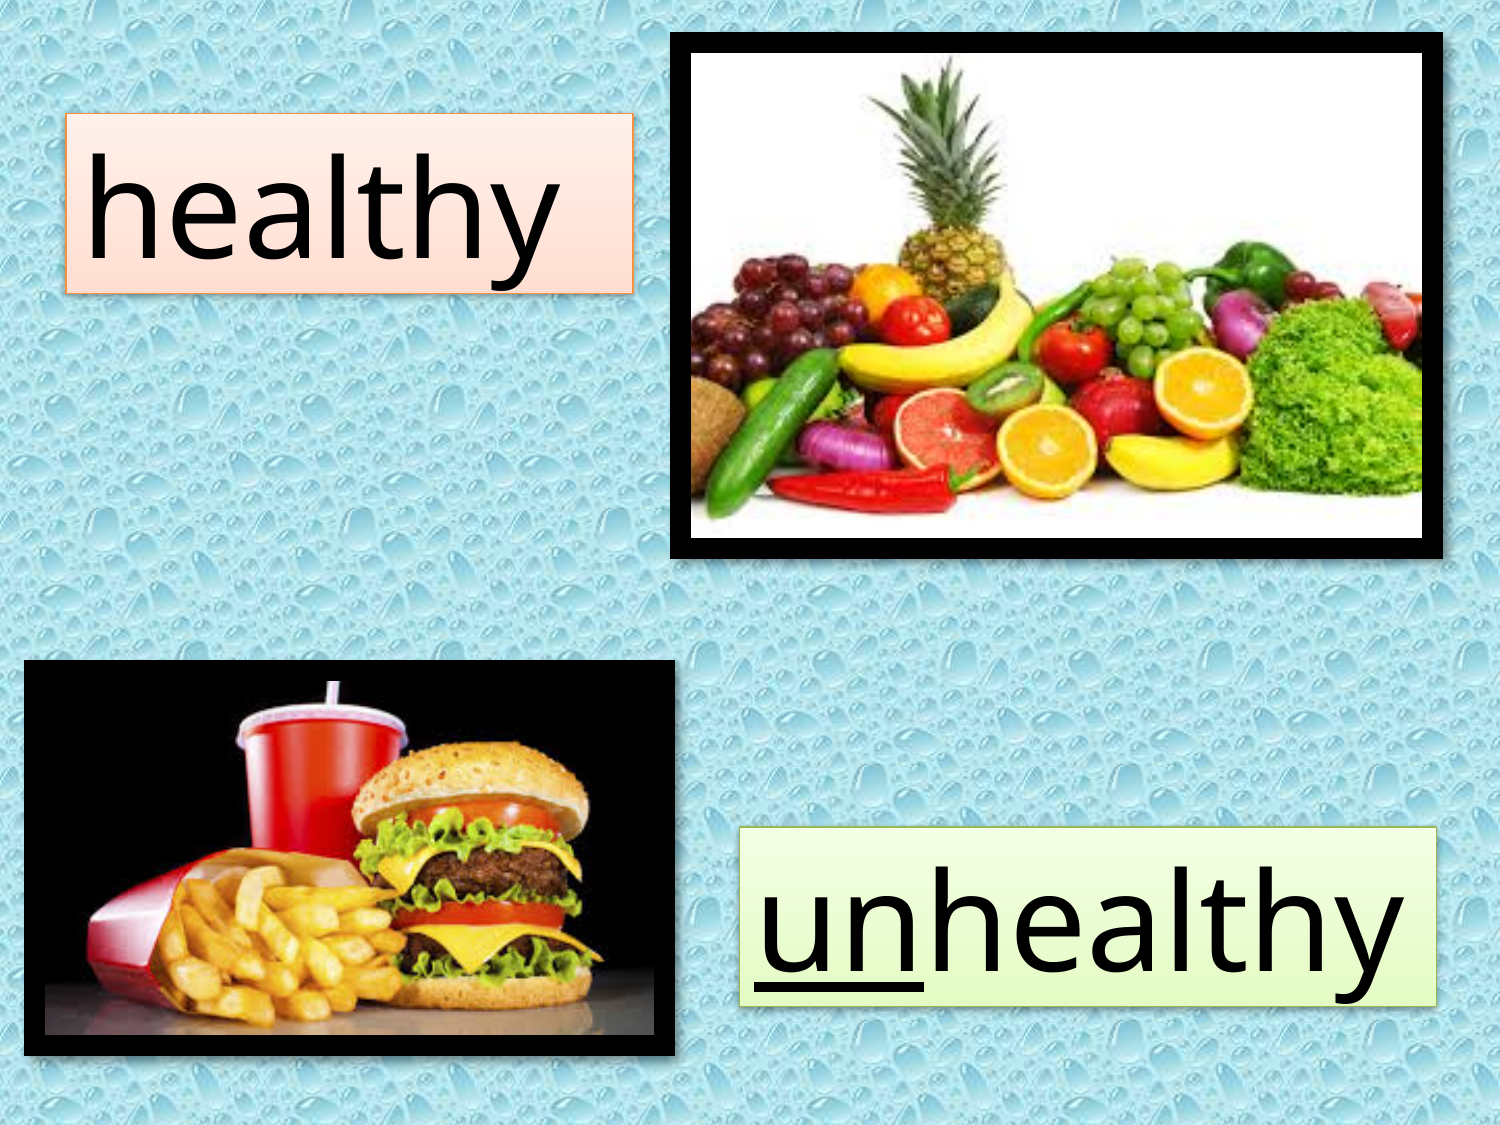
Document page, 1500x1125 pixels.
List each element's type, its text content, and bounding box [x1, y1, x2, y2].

text_box healthy [65, 113, 634, 294]
picture [0, 0, 1500, 1125]
text_box unhealthy [739, 826, 1437, 1007]
